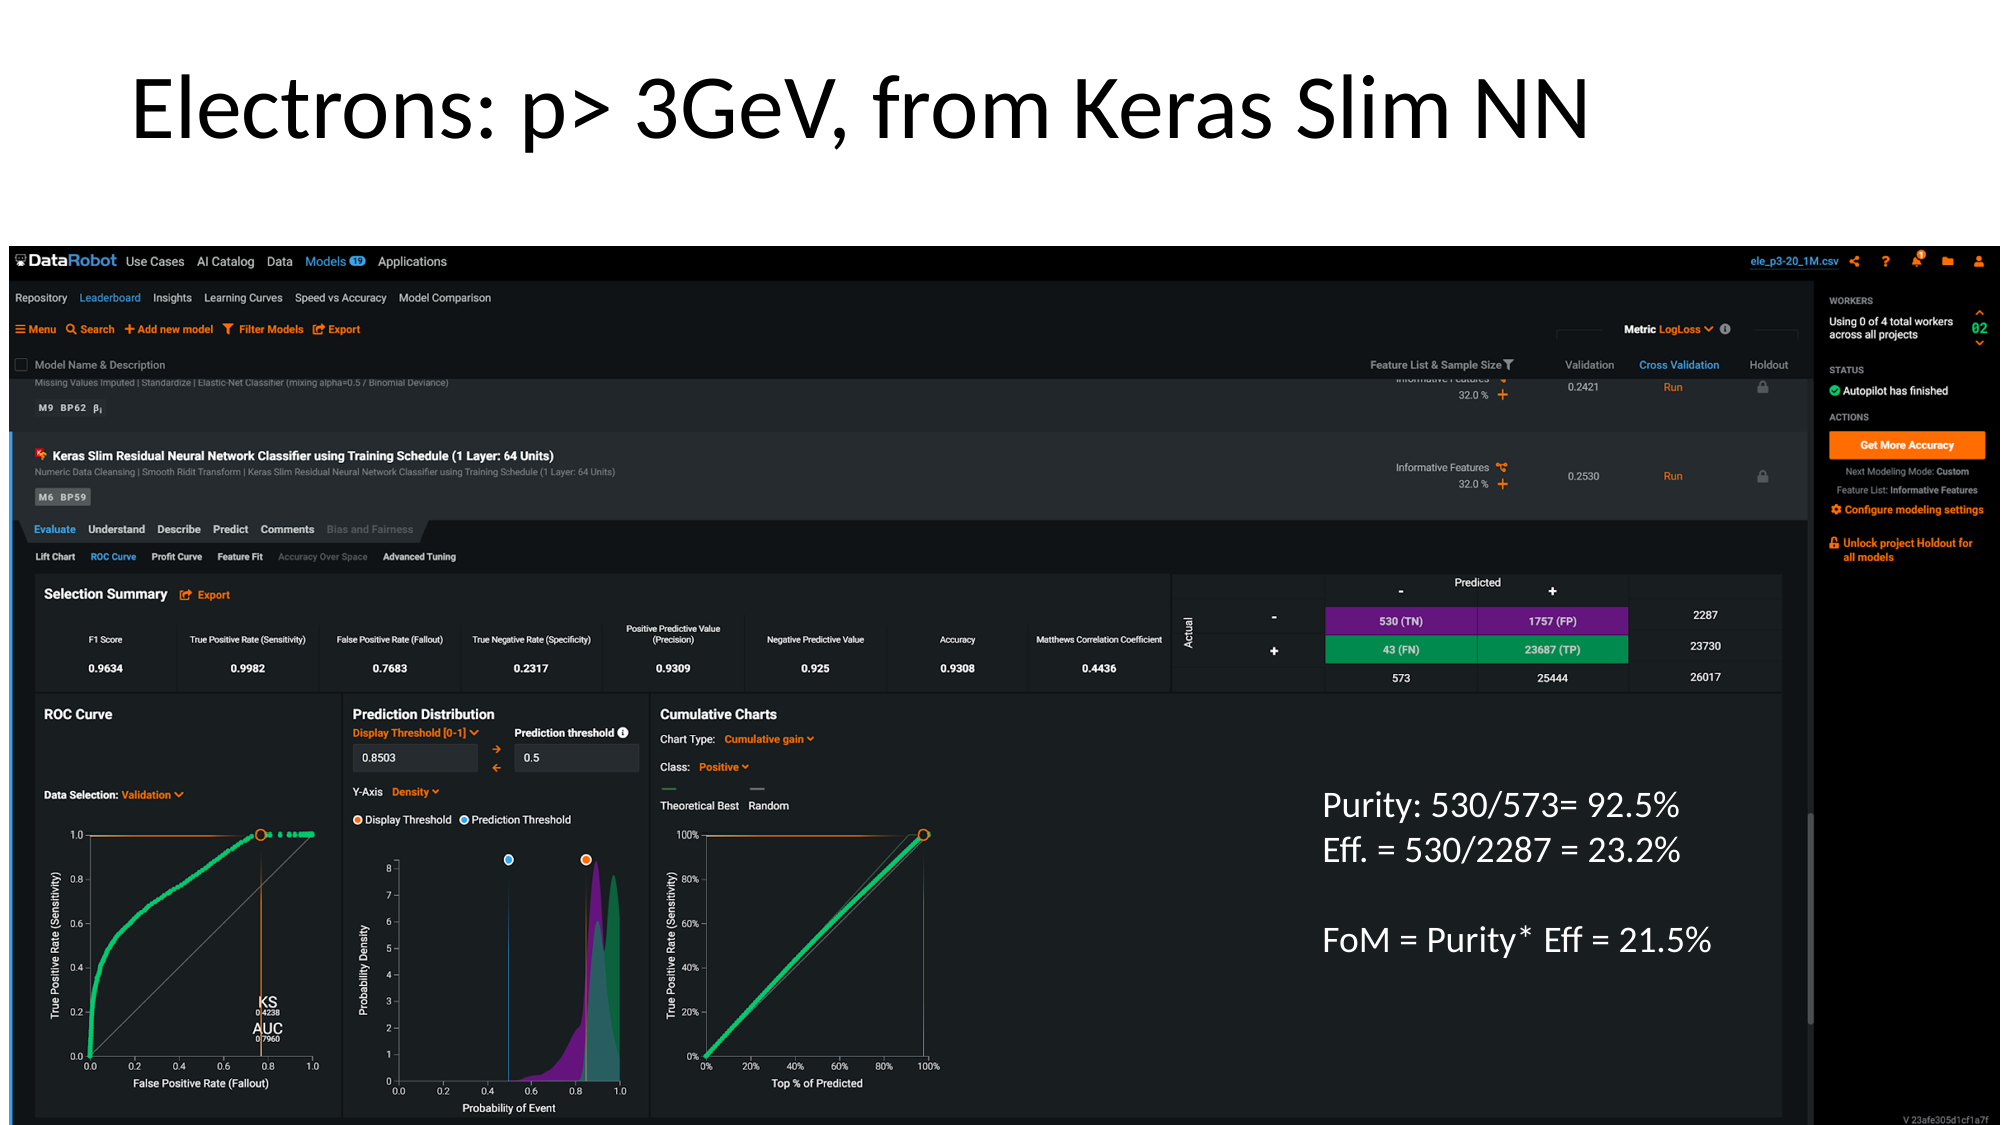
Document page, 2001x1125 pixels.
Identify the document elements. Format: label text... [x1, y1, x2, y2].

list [8, 246, 2000, 1125]
title Electrons: p> 3GeV, from Keras Slim NN [115, 0, 1841, 218]
